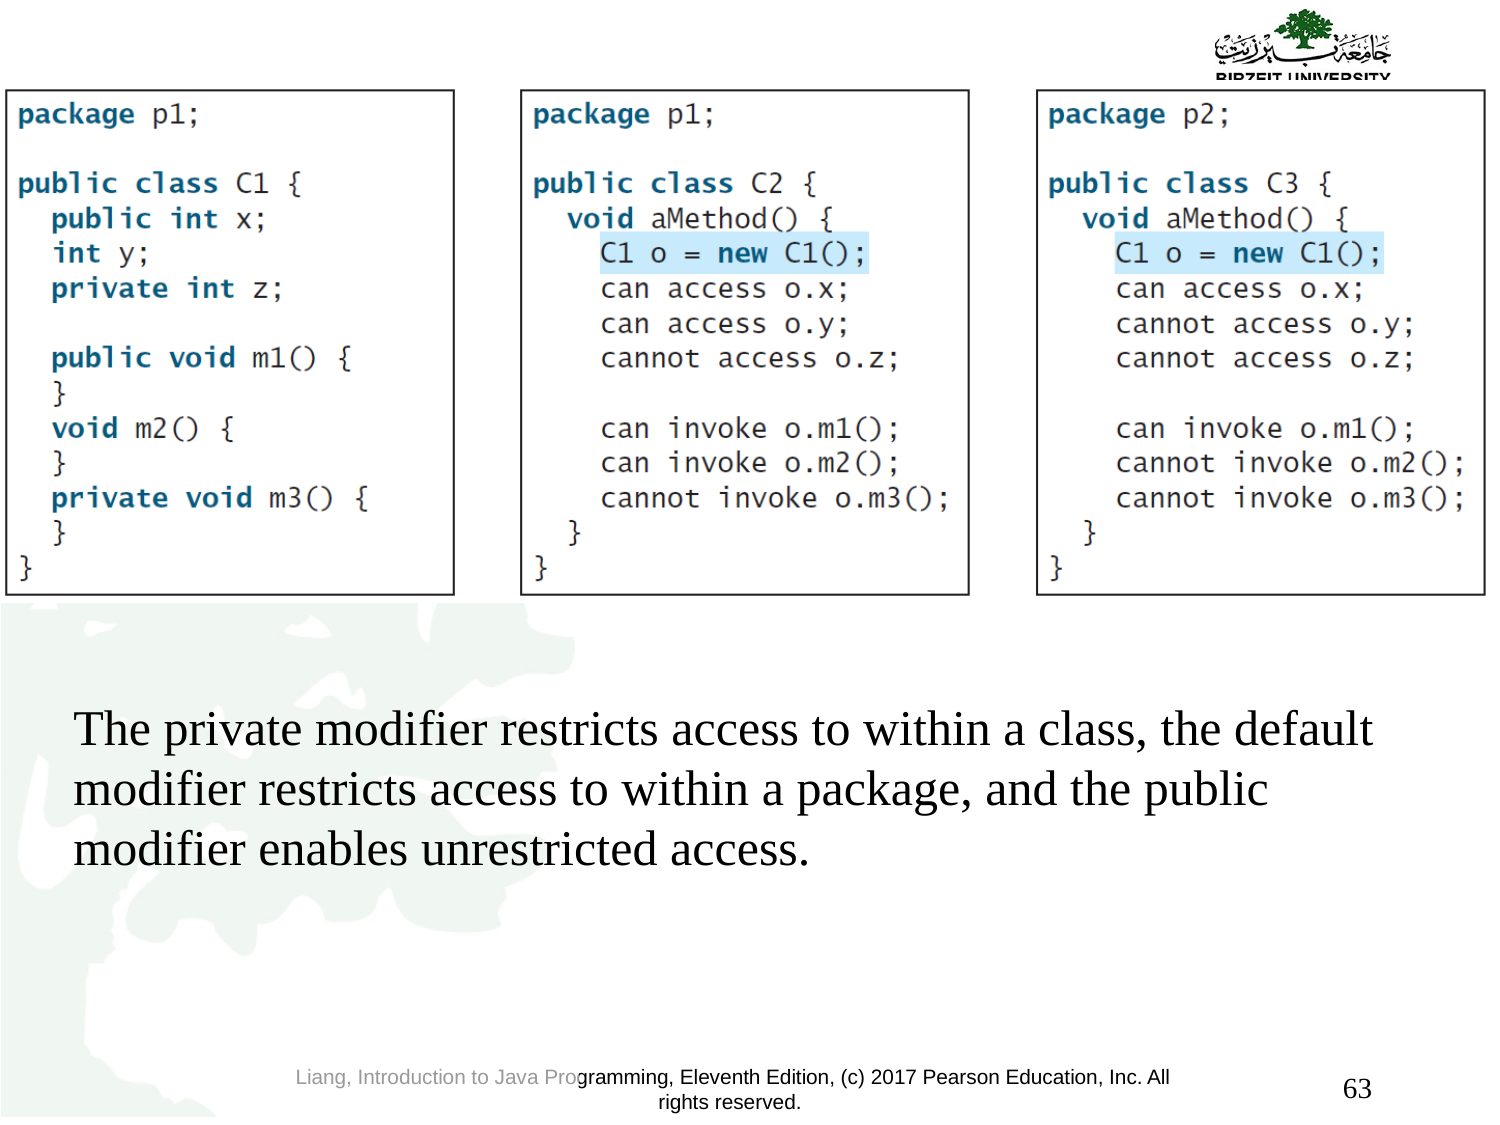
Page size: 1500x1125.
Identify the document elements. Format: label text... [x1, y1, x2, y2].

picture [335, 1073, 344, 1088]
picture [546, 1070, 557, 1084]
picture [528, 1073, 539, 1084]
picture [478, 1073, 488, 1084]
picture [494, 1070, 503, 1084]
picture [516, 1073, 526, 1084]
picture [297, 1070, 306, 1084]
picture [506, 1073, 517, 1084]
picture [374, 1071, 380, 1084]
picture [0, 9, 1496, 603]
picture [471, 1071, 477, 1084]
picture [324, 1073, 333, 1084]
text_box The private modifier restricts access to within a class, the default modifier restricts access to within a package, and the public modifier enables unrestricted access. [58, 688, 1439, 884]
picture [400, 1069, 409, 1084]
picture [455, 1073, 464, 1084]
picture [432, 1071, 438, 1084]
picture [566, 1073, 576, 1084]
picture [423, 1073, 432, 1084]
picture [364, 1073, 373, 1084]
picture [559, 1073, 565, 1084]
picture [443, 1073, 453, 1084]
picture [381, 1073, 387, 1084]
text_box [1, 603, 579, 1117]
picture [312, 1073, 323, 1084]
picture [411, 1073, 420, 1084]
picture [388, 1073, 398, 1084]
slide_number 63 [1074, 1049, 1388, 1125]
